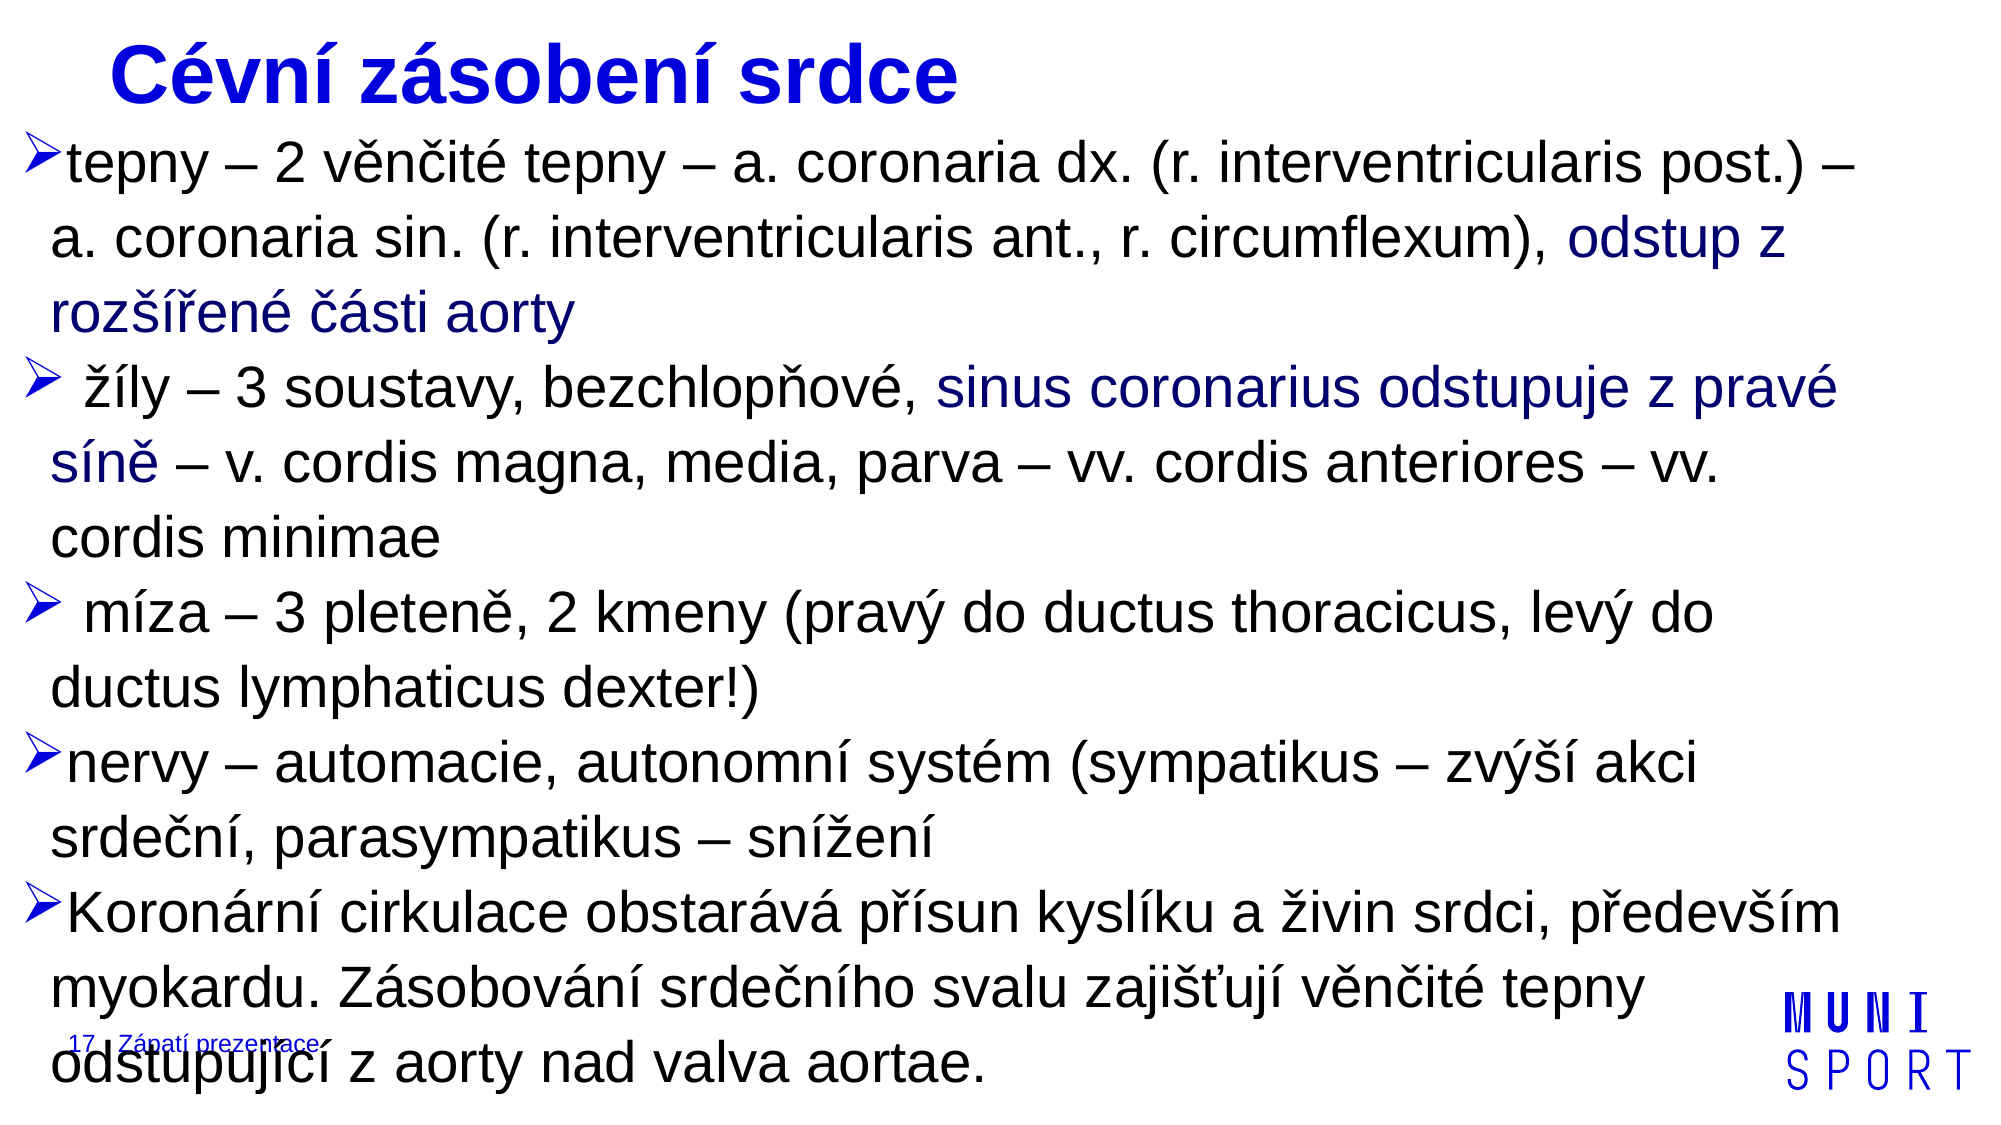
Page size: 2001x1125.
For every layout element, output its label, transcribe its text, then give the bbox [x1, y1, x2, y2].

list tepny – 2 věnčité tepny – a. coronaria dx. (r. interventricularis post.) – a. coronaria sin. (r. interventricularis ant., r. circumflexum), odstup z rozšířené části aorty žíly – 3 soustavy, bezchlopňové, sinus coronarius odstupuje z pravé síně – v. cordis magna, media, parva – vv. cordis anteriores – vv. cordis minimae míza – 3 pleteně, 2 kmeny (pravý do ductus thoracicus, levý do ductus lymphaticus dexter!) nervy – automacie, autonomní systém (sympatikus – zvýší akci srdeční, parasympatikus – snížení Koronární cirkulace obstarává přísun kyslíku a živin srdci, především myokardu. Zásobování srdečního svalu zajišťují věnčité tepny odstupující z aorty nad valva aortae. [8, 119, 1883, 957]
slide_number 17 [67, 1021, 110, 1063]
title Cévní zásobení srdce [109, 36, 1874, 111]
footer Zápatí prezentace [118, 1021, 1418, 1063]
